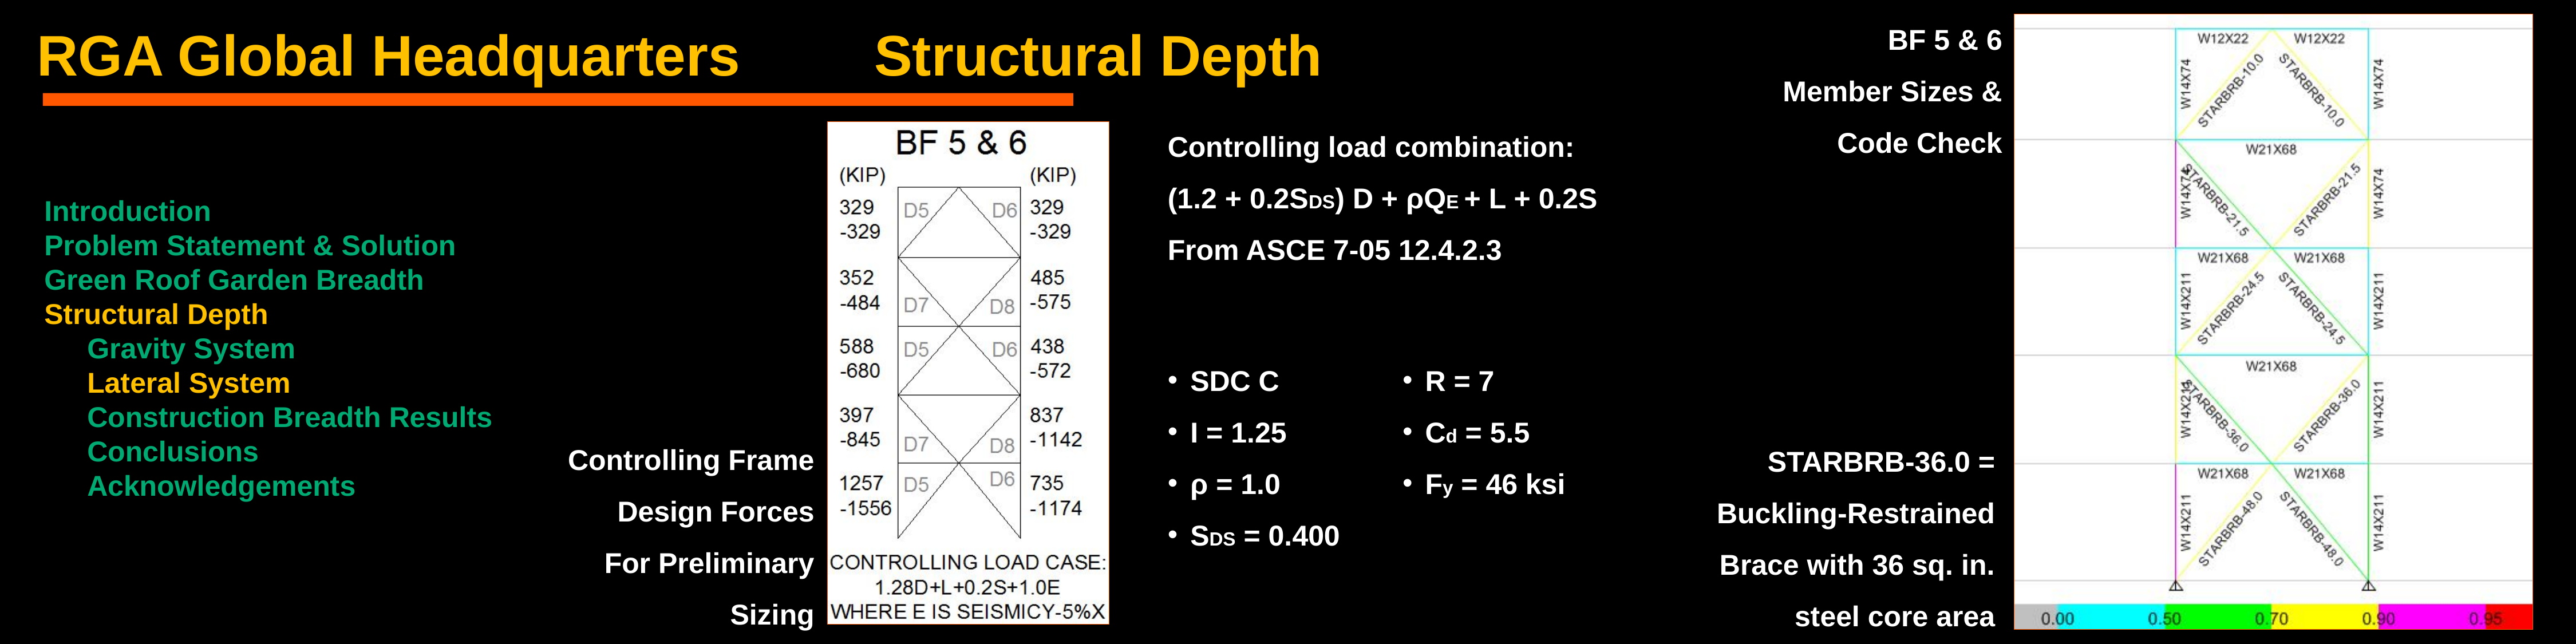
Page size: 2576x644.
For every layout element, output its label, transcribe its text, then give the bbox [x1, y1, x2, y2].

text_box [42, 92, 1074, 107]
text_box Introduction Problem Statement & Solution Green Roof Garden Breadth Structural Depth Gravity System Lateral System Construction Breadth Results Conclusions Acknowledgements [35, 188, 737, 506]
text_box BF 5 & 6 Member Sizes & Code Check [1724, 0, 2011, 163]
text_box RGA Global Headquarters [28, 14, 866, 92]
text_box STARBRB-36.0 = Buckling-Restrained Brace with 36 sq. in. steel core area [1667, 422, 2004, 637]
text_box Controlling load combination: (1.2 + 0.2SDS) D + ρQE + L + 0.2S From ASCE 7-05 12.4.2.3 [1159, 107, 1760, 270]
picture [2014, 14, 2534, 630]
text_box SDC C I = 1.25 ρ = 1.0 SDS = 0.400 R = 7 Cd = 5.5 Fy = 46 ksi [1159, 341, 1646, 583]
text_box Controlling Frame Design Forces For Preliminary Sizing [536, 420, 823, 635]
text_box Structural Depth [866, 14, 1717, 92]
picture [827, 121, 1109, 625]
